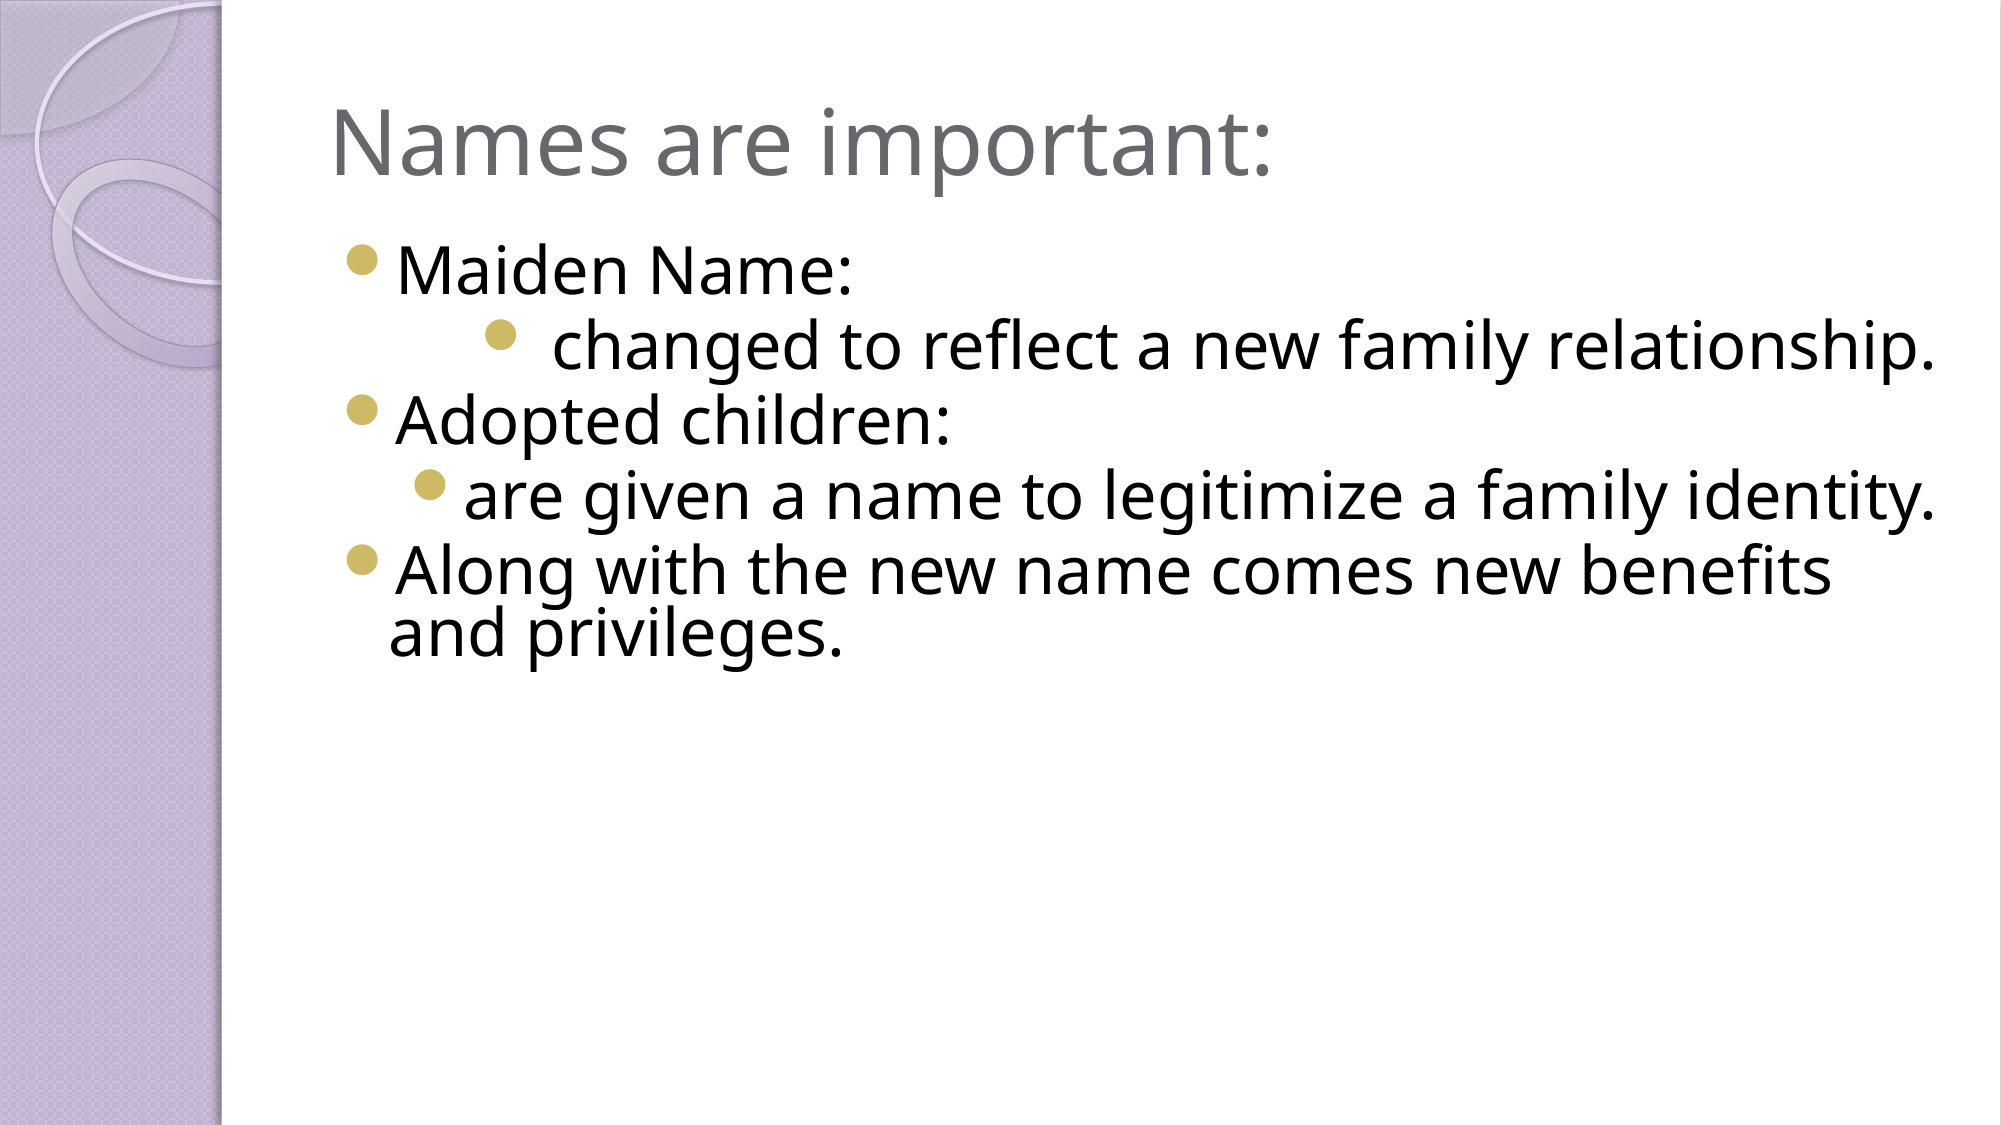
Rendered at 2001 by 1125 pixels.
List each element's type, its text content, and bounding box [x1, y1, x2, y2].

list Maiden Name: changed to reflect a new family relationship. Adopted children: are given a name to legitimize a family identity. Along with the new name comes new benefits and privileges. [313, 237, 1954, 1025]
title Names are important: [313, 45, 1954, 233]
